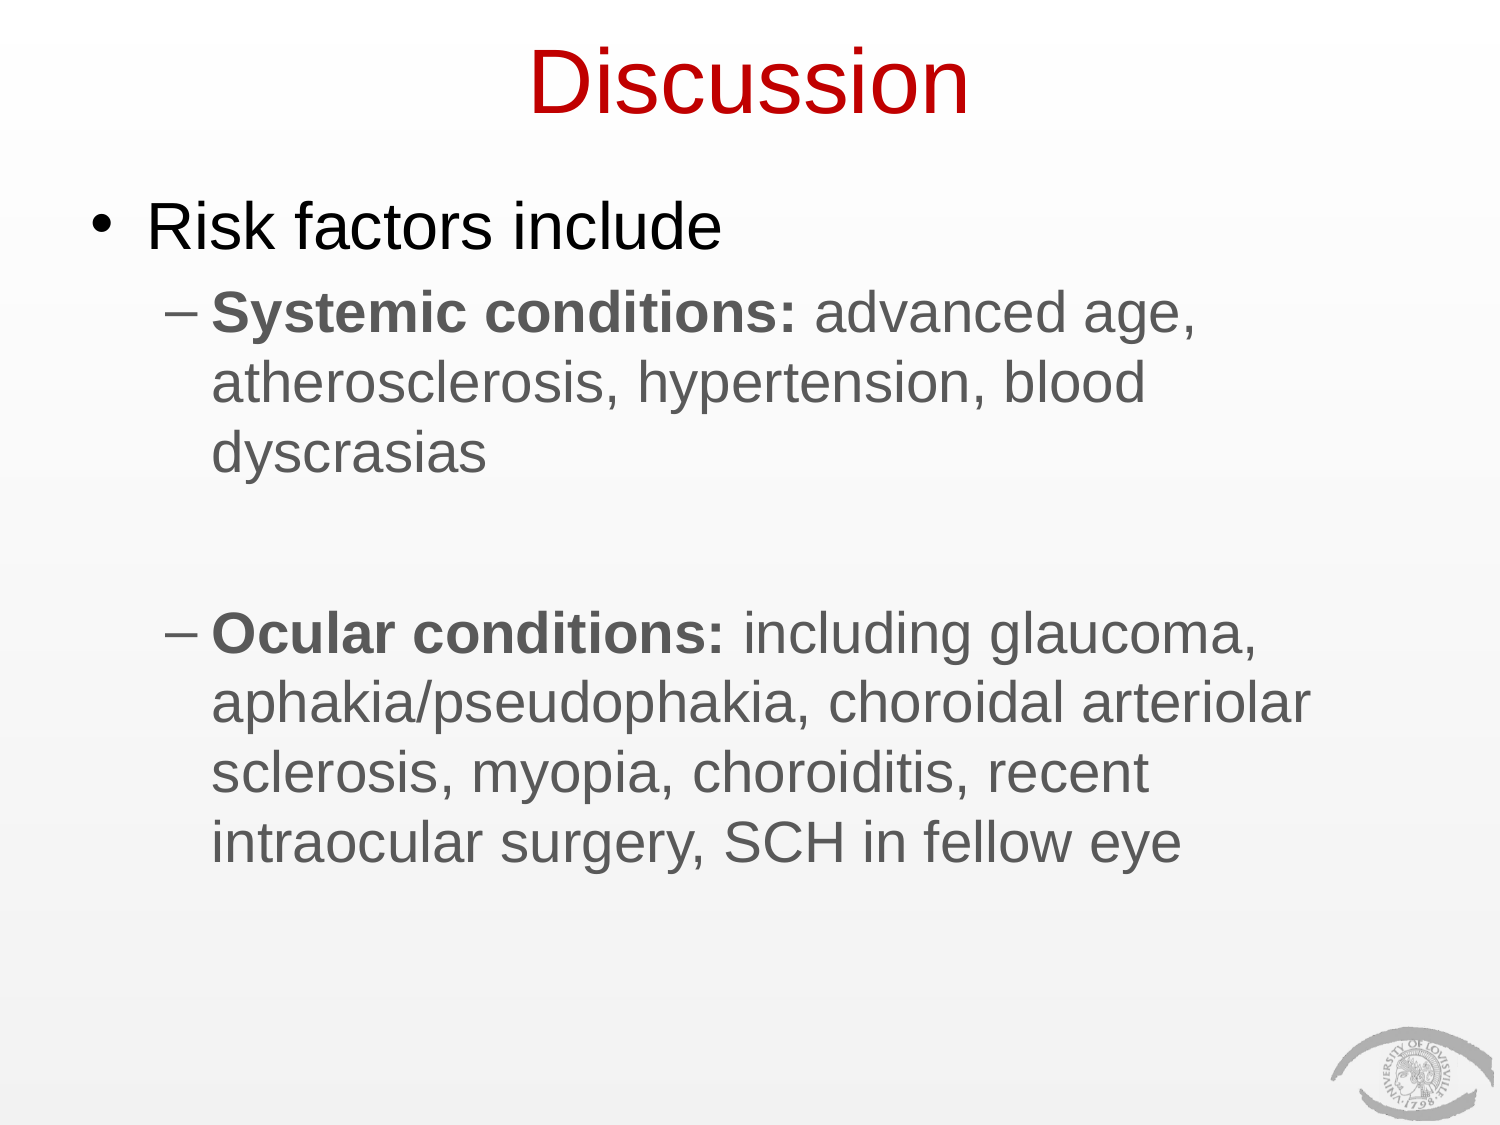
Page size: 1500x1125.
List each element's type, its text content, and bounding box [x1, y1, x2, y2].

picture [1329, 1025, 1496, 1123]
title Discussion [75, 0, 1425, 171]
list Risk factors include Systemic conditions: advanced age, atherosclerosis, hypertension, blood dyscrasias Ocular conditions: including glaucoma, aphakia/pseudophakia, choroidal arteriolar sclerosis, myopia, choroiditis, recent intraocular surgery, SCH in fellow eye [75, 174, 1425, 1005]
